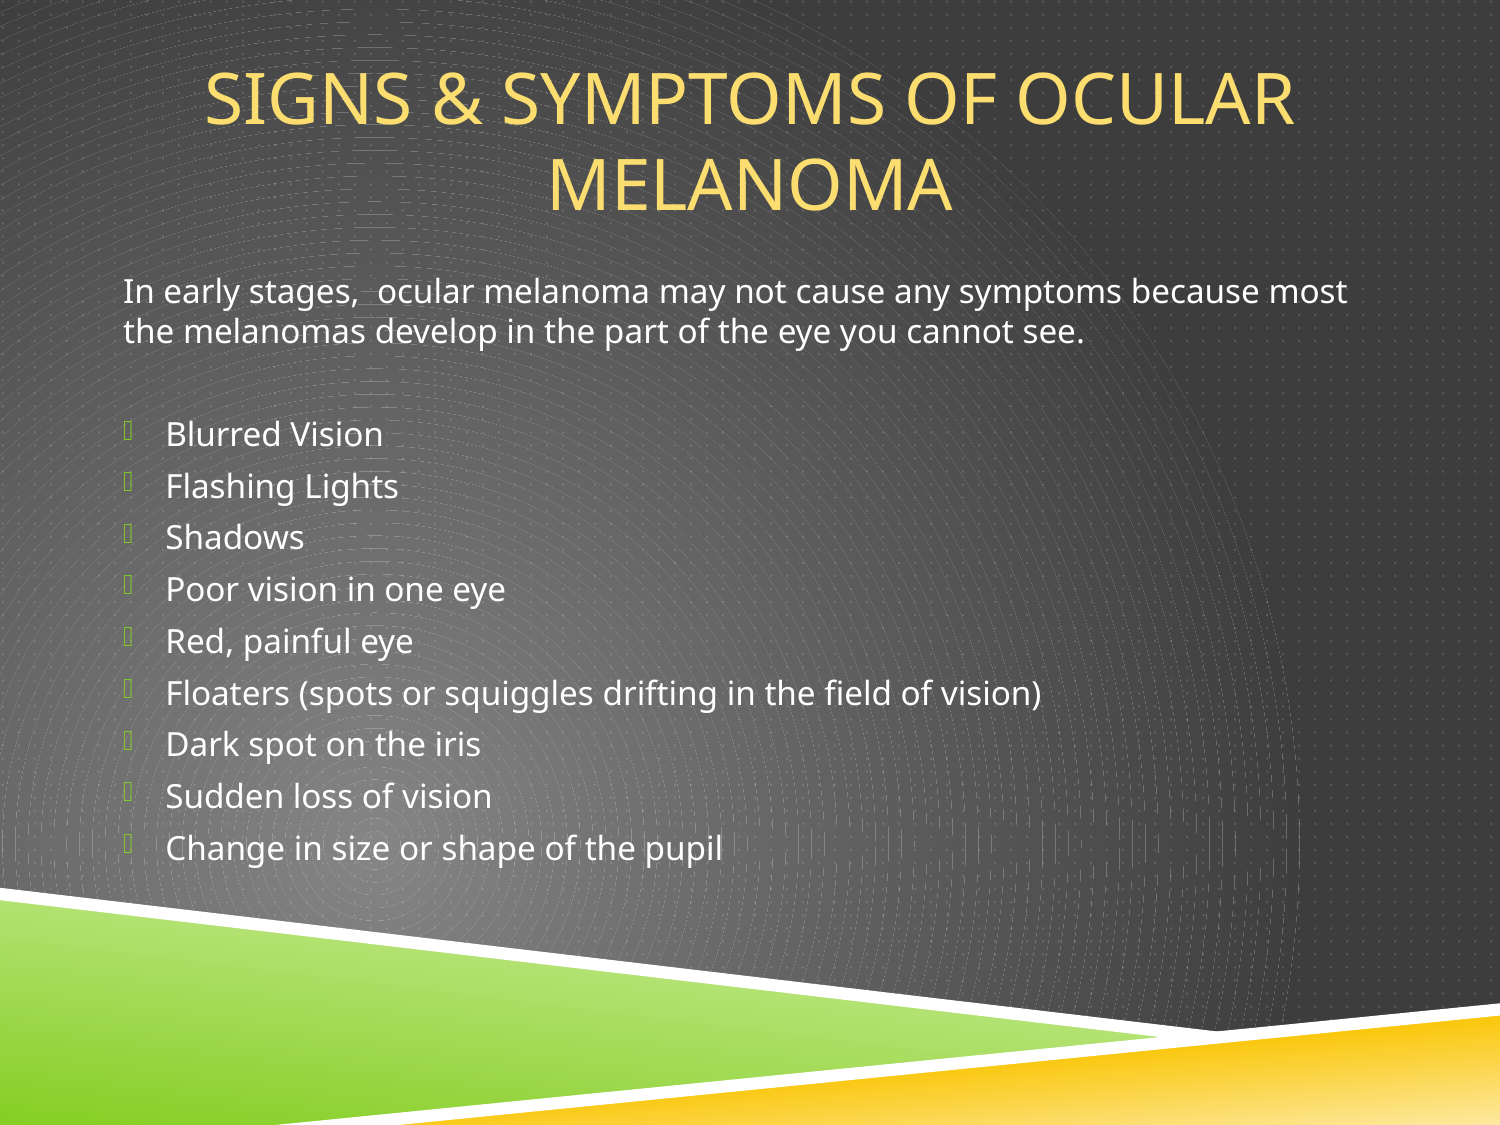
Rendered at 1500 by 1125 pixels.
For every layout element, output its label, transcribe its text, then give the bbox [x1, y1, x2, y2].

list In early stages, ocular melanoma may not cause any symptoms because most the melanomas develop in the part of the eye you cannot see. Blurred Vision Flashing Lights Shadows Poor vision in one eye Red, painful eye Floaters (spots or squiggles drifting in the field of vision) Dark spot on the iris Sudden loss of vision Change in size or shape of the pupil [112, 262, 1388, 875]
title Signs & symptoms of ocular melanoma [112, 45, 1388, 233]
